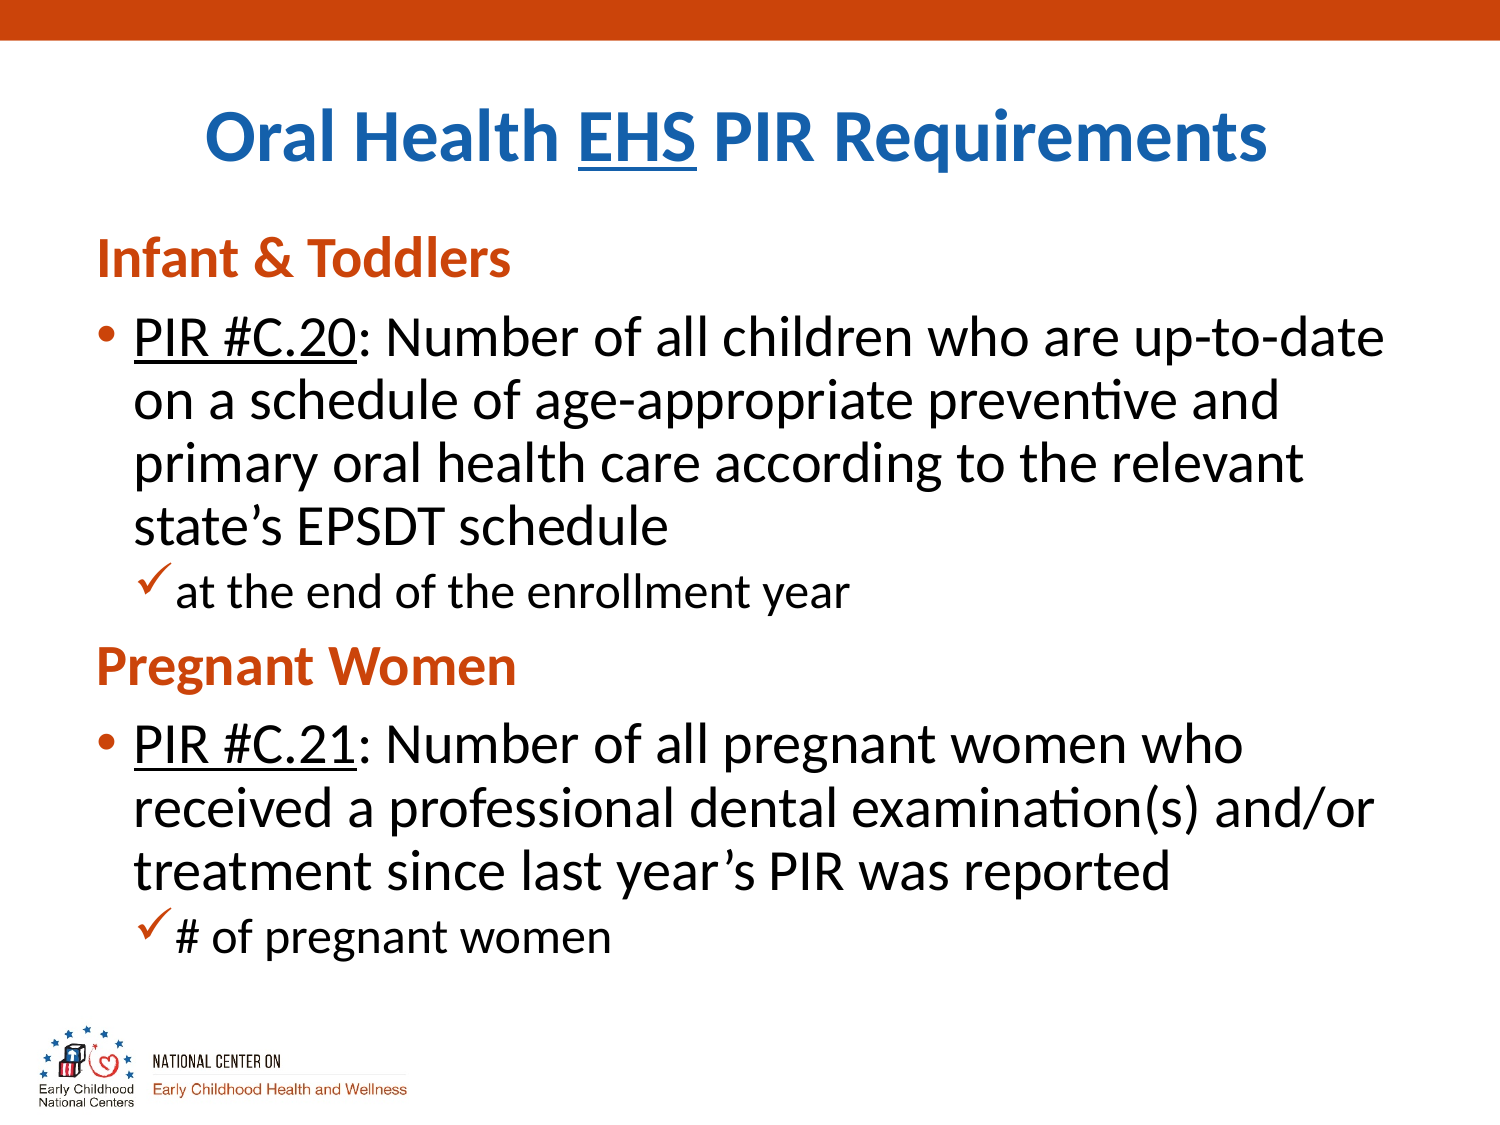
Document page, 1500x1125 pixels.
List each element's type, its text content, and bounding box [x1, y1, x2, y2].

list Infant & Toddlers PIR #C.20: Number of all children who are up-to-date on a schedule of age-appropriate preventive and primary oral health care according to the relevant state’s EPSDT schedule at the end of the enrollment year Pregnant Women PIR #C.21: Number of all pregnant women who received a professional dental examination(s) and/or treatment since last year’s PIR was reported # of pregnant women [81, 219, 1432, 1008]
picture [15, 1008, 419, 1117]
title Oral Health EHS PIR Requirements [62, 43, 1413, 232]
